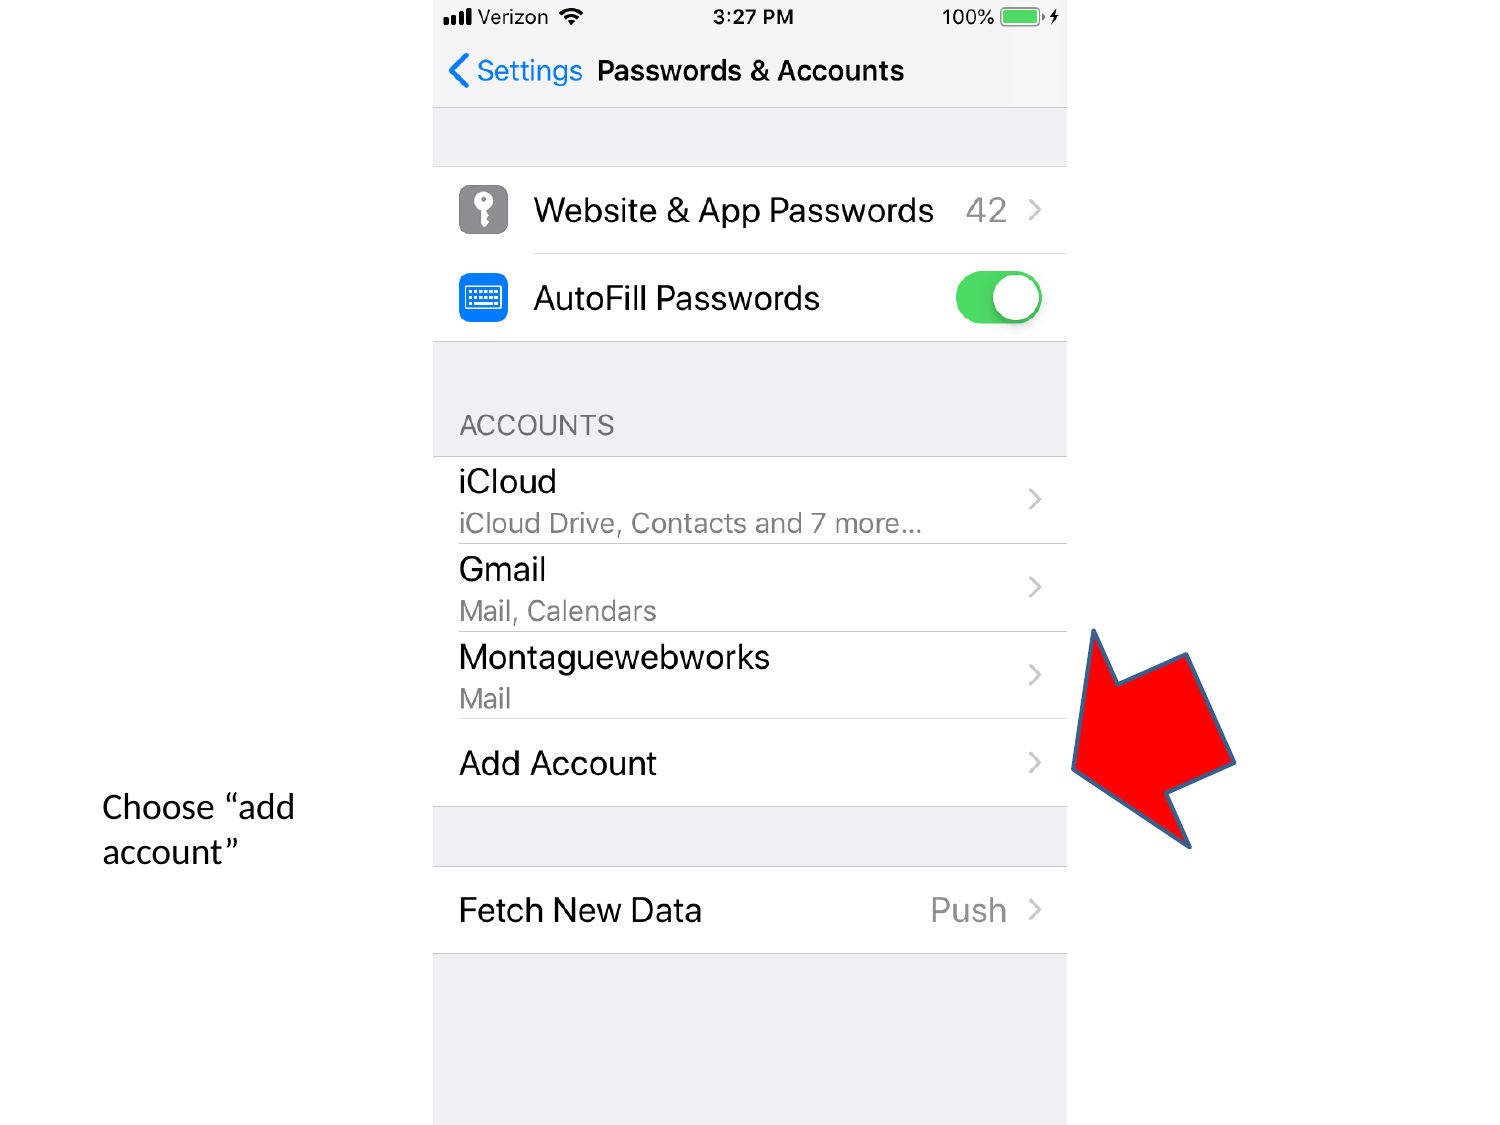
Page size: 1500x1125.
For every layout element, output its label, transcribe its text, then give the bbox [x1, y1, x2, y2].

text_box [1071, 628, 1237, 850]
text_box Choose “add account” [87, 774, 400, 880]
picture [433, 0, 1067, 1125]
